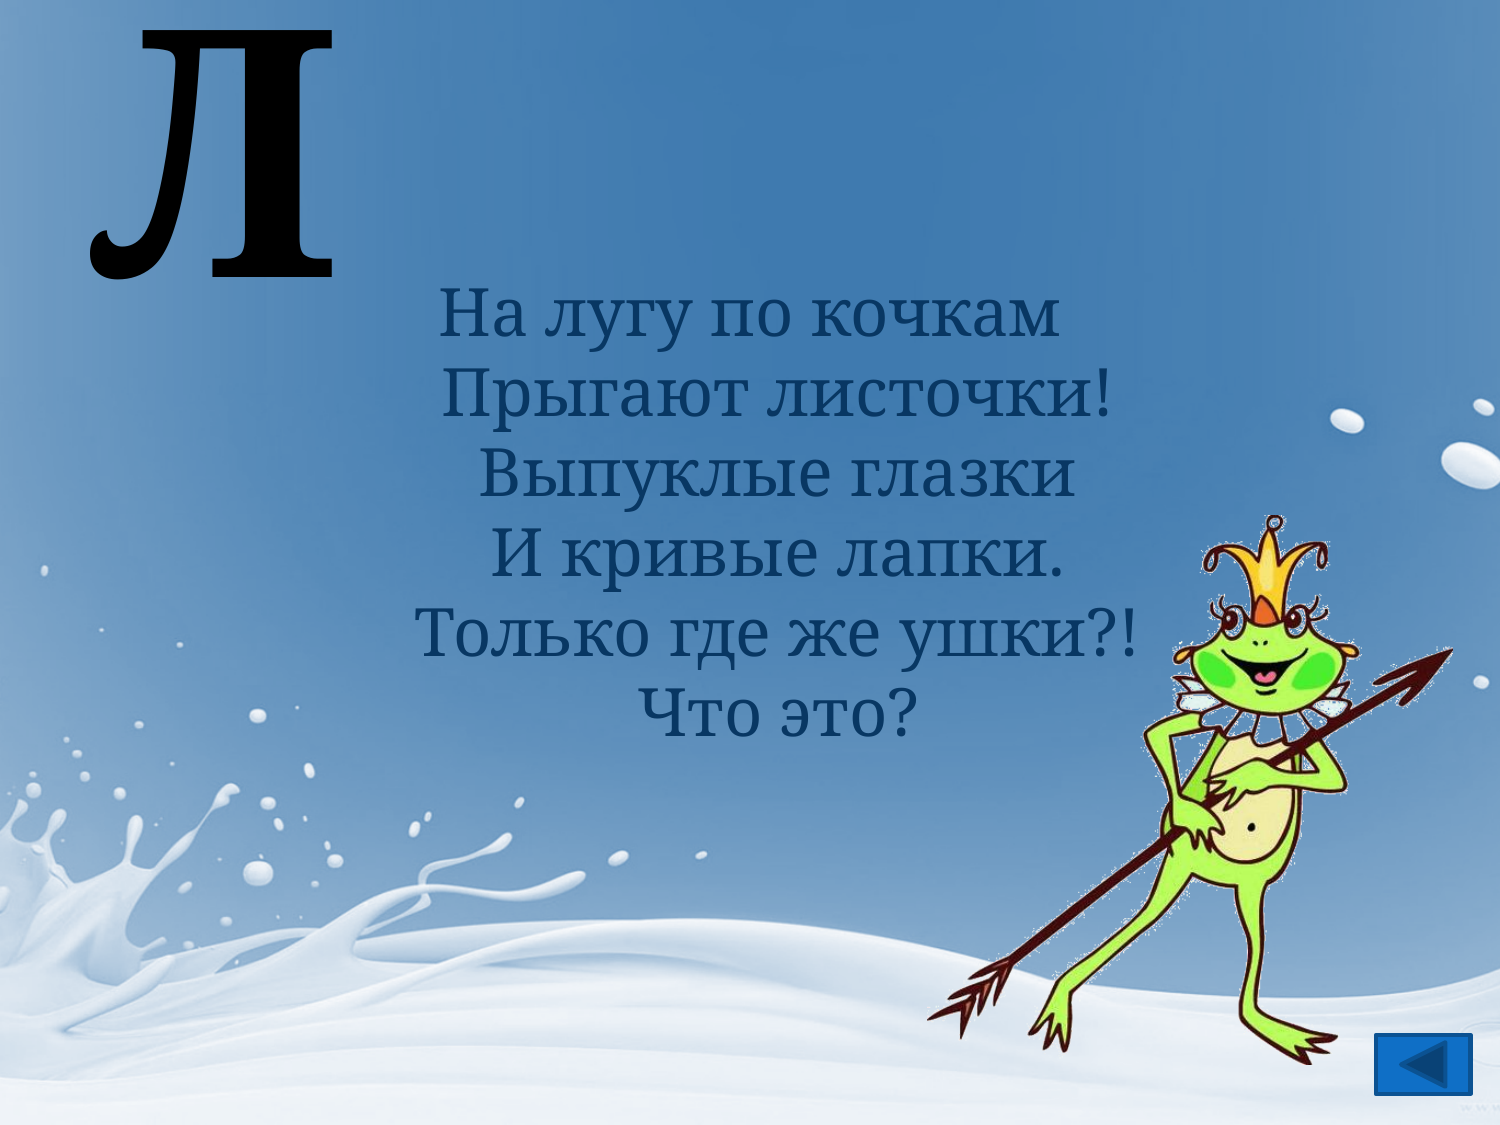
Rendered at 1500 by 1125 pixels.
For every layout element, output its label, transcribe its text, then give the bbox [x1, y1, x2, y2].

list На лугу по кочкам Прыгают листочки! Выпуклые глазки И кривые лапки. Только где же ушки?! Что это? [75, 262, 1425, 1005]
title Л [75, 45, 1425, 233]
text_box [1374, 1033, 1473, 1096]
picture [926, 514, 1454, 1066]
